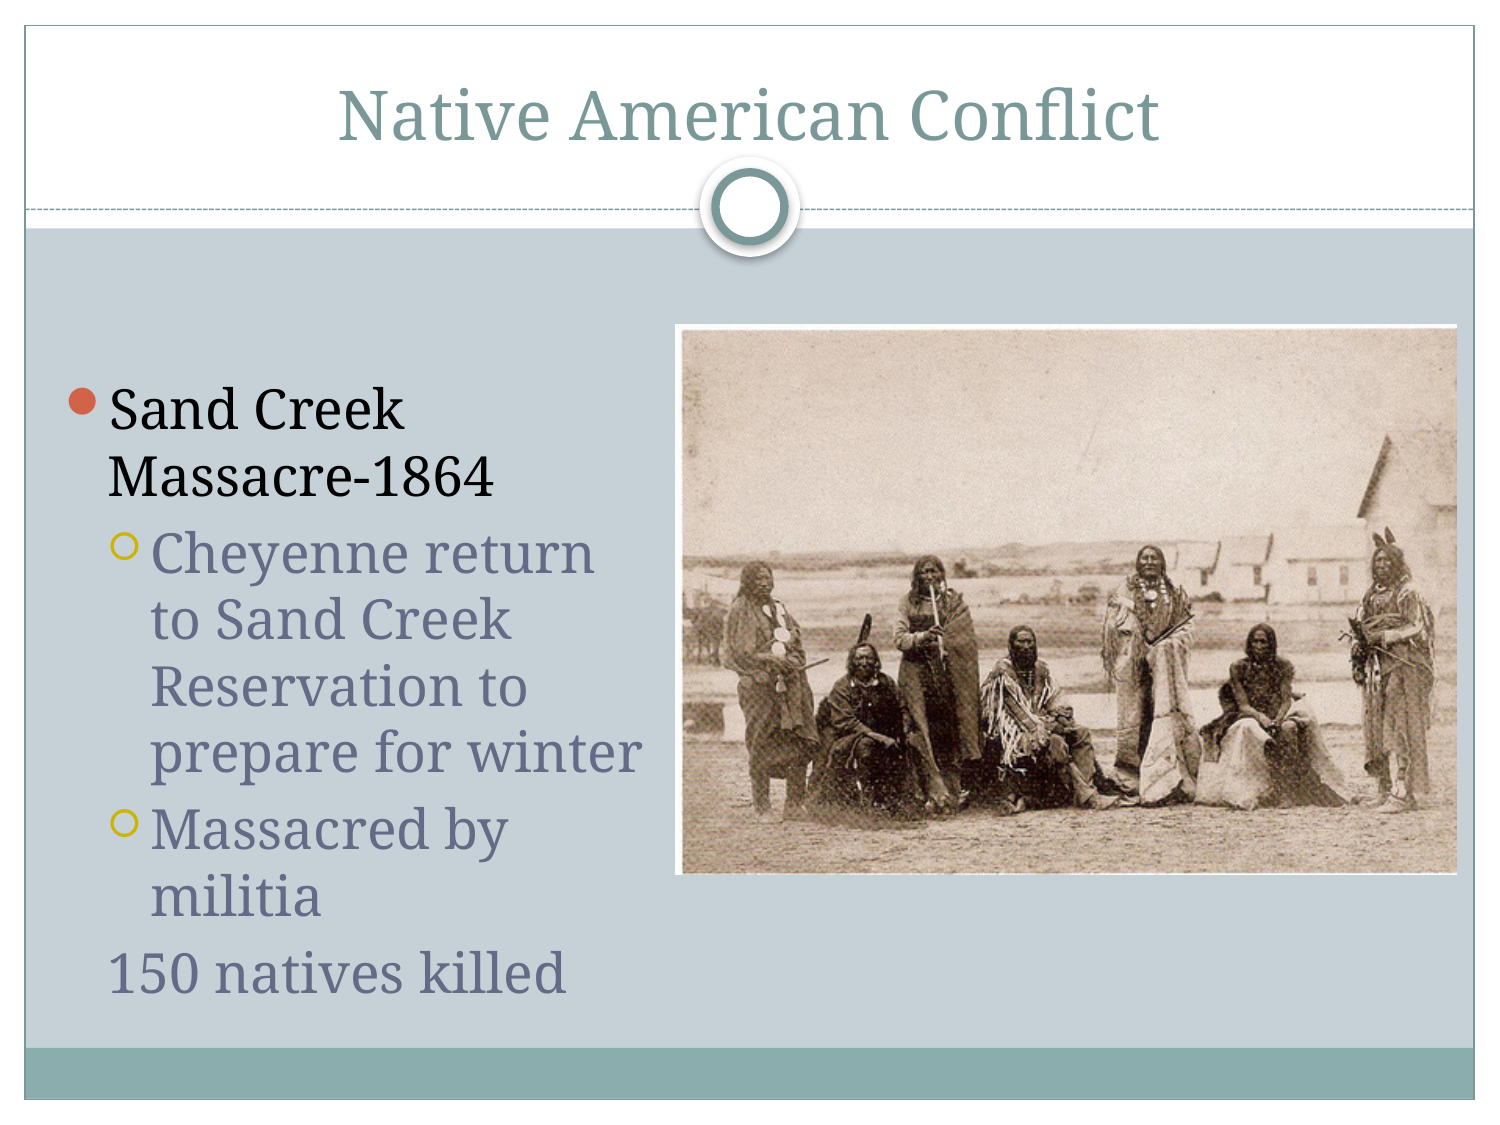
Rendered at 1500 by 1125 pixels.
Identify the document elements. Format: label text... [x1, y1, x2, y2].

title Native American Conflict [49, 37, 1450, 162]
picture [674, 324, 1457, 876]
list Sand Creek Massacre-1864 Cheyenne return to Sand Creek Reservation to prepare for winter Massacred by militia 150 natives killed [50, 212, 663, 1037]
